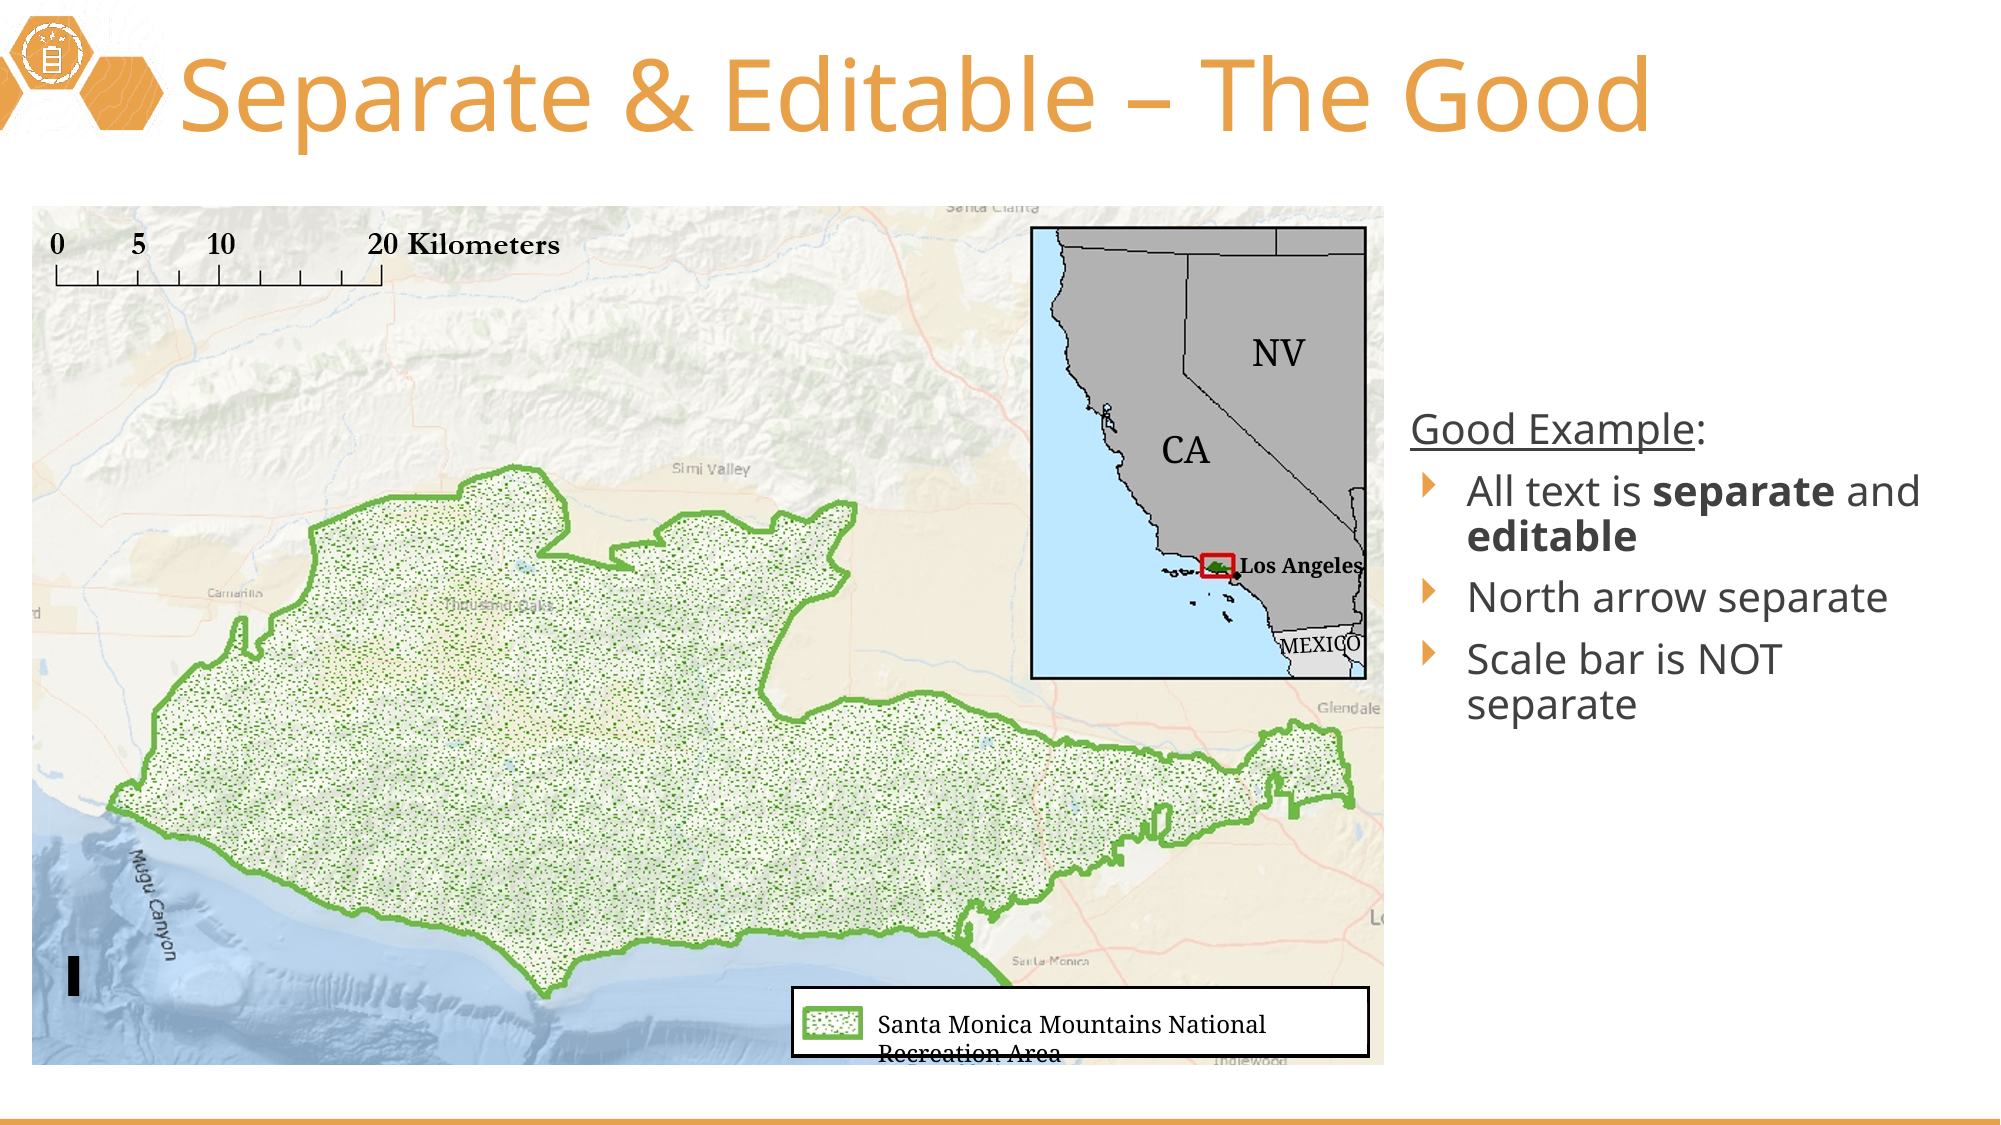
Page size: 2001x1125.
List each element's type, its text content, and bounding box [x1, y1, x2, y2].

picture [0, 0, 1744, 1118]
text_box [792, 987, 1369, 1057]
title Separate & Editable – The Good [164, 59, 1843, 139]
list Good Example: All text is separate and editable North arrow separate Scale bar is NOT separate [1395, 400, 1948, 767]
